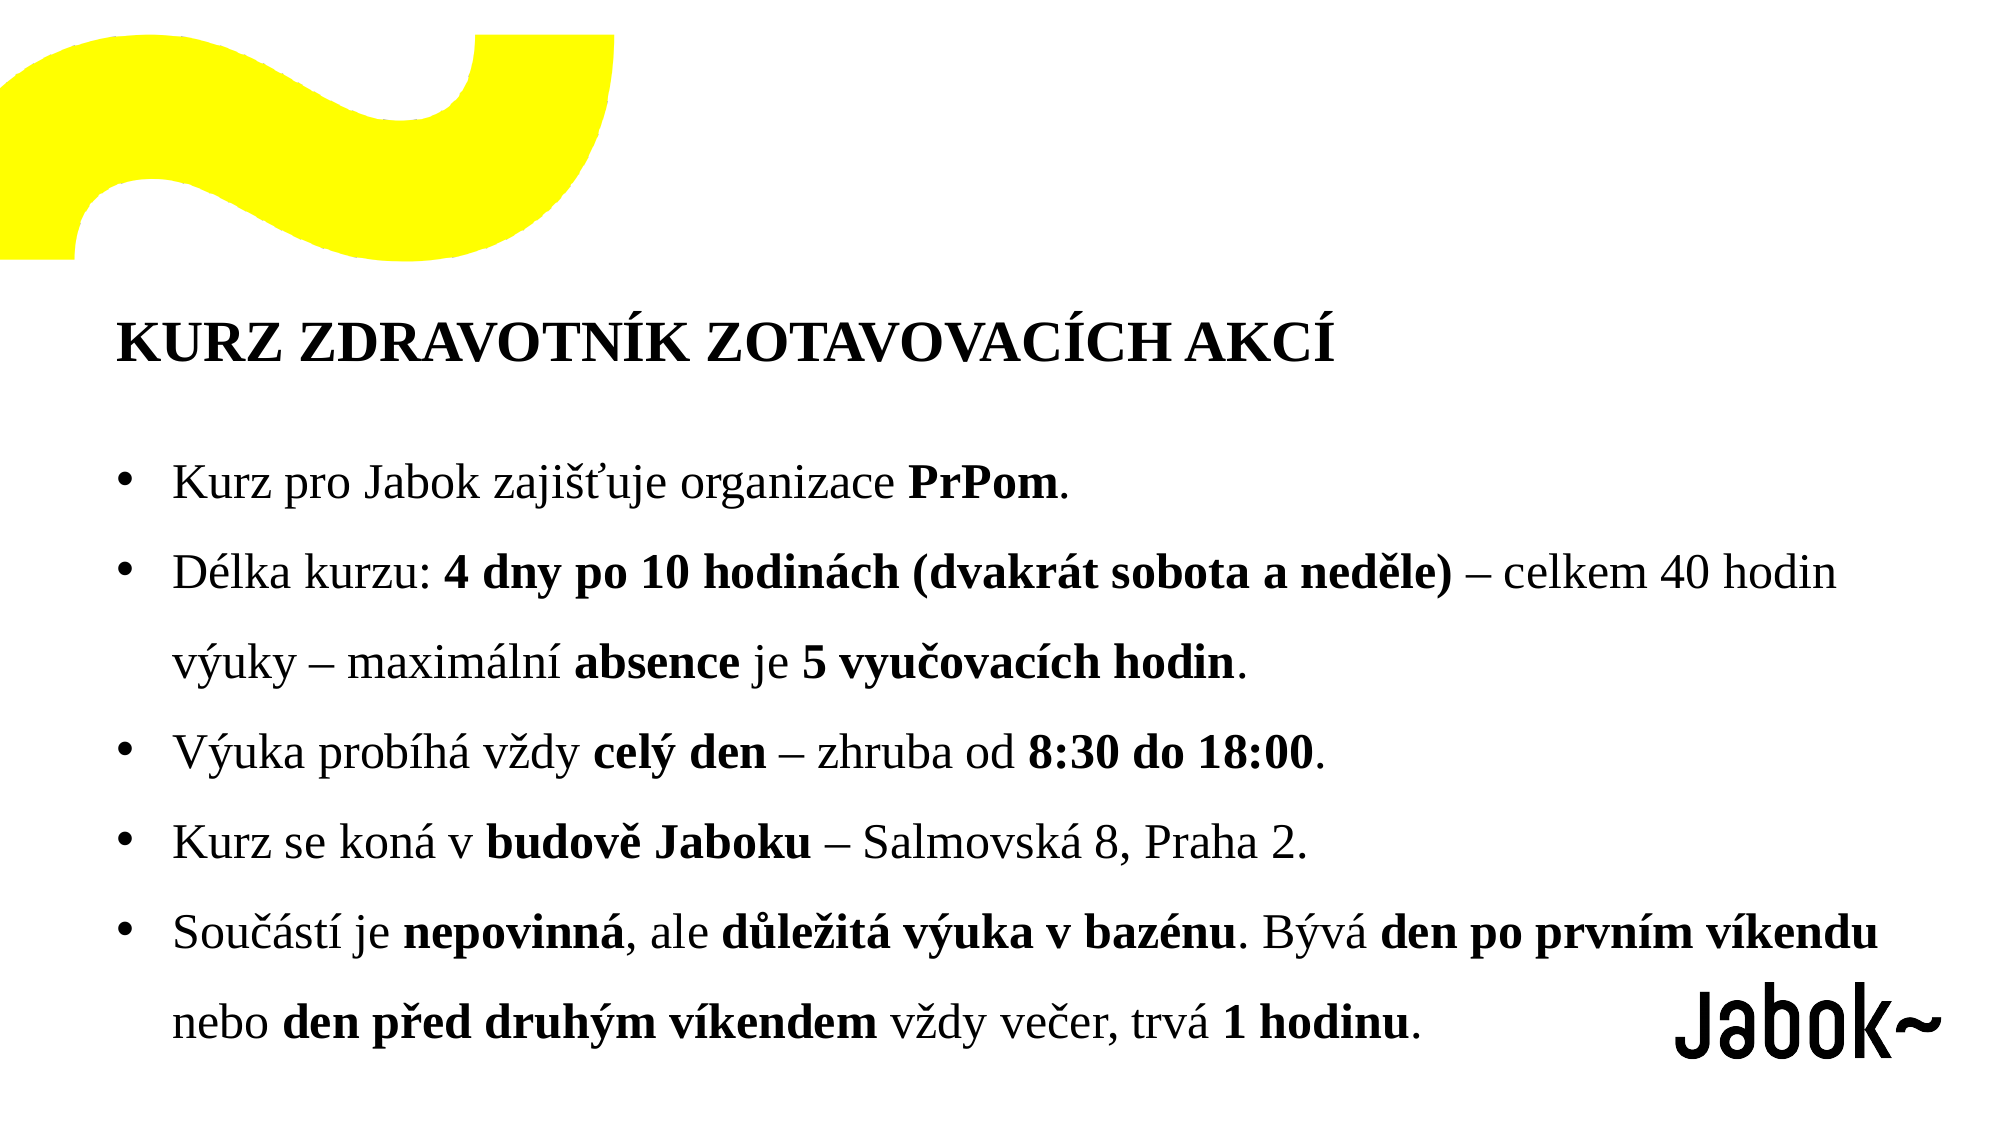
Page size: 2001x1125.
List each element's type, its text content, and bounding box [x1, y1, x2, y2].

text_box KURZ ZDRAVOTNÍK ZOTAVOVACÍCH AKCÍ Kurz pro Jabok zajišťuje organizace PrPom. Délka kurzu: 4 dny po 10 hodinách (dvakrát sobota a neděle) – celkem 40 hodin výuky – maximální absence je 5 vyučovacích hodin. Výuka probíhá vždy celý den – zhruba od 8:30 do 18:00. Kurz se koná v budově Jaboku – Salmovská 8, Praha 2. Součástí je nepovinná, ale důležitá výuka v bazénu. Bývá den po prvním víkendu nebo den před druhým víkendem vždy večer, trvá 1 hodinu. [101, 261, 1920, 1124]
picture [0, 0, 708, 608]
picture [1603, 874, 2000, 1125]
